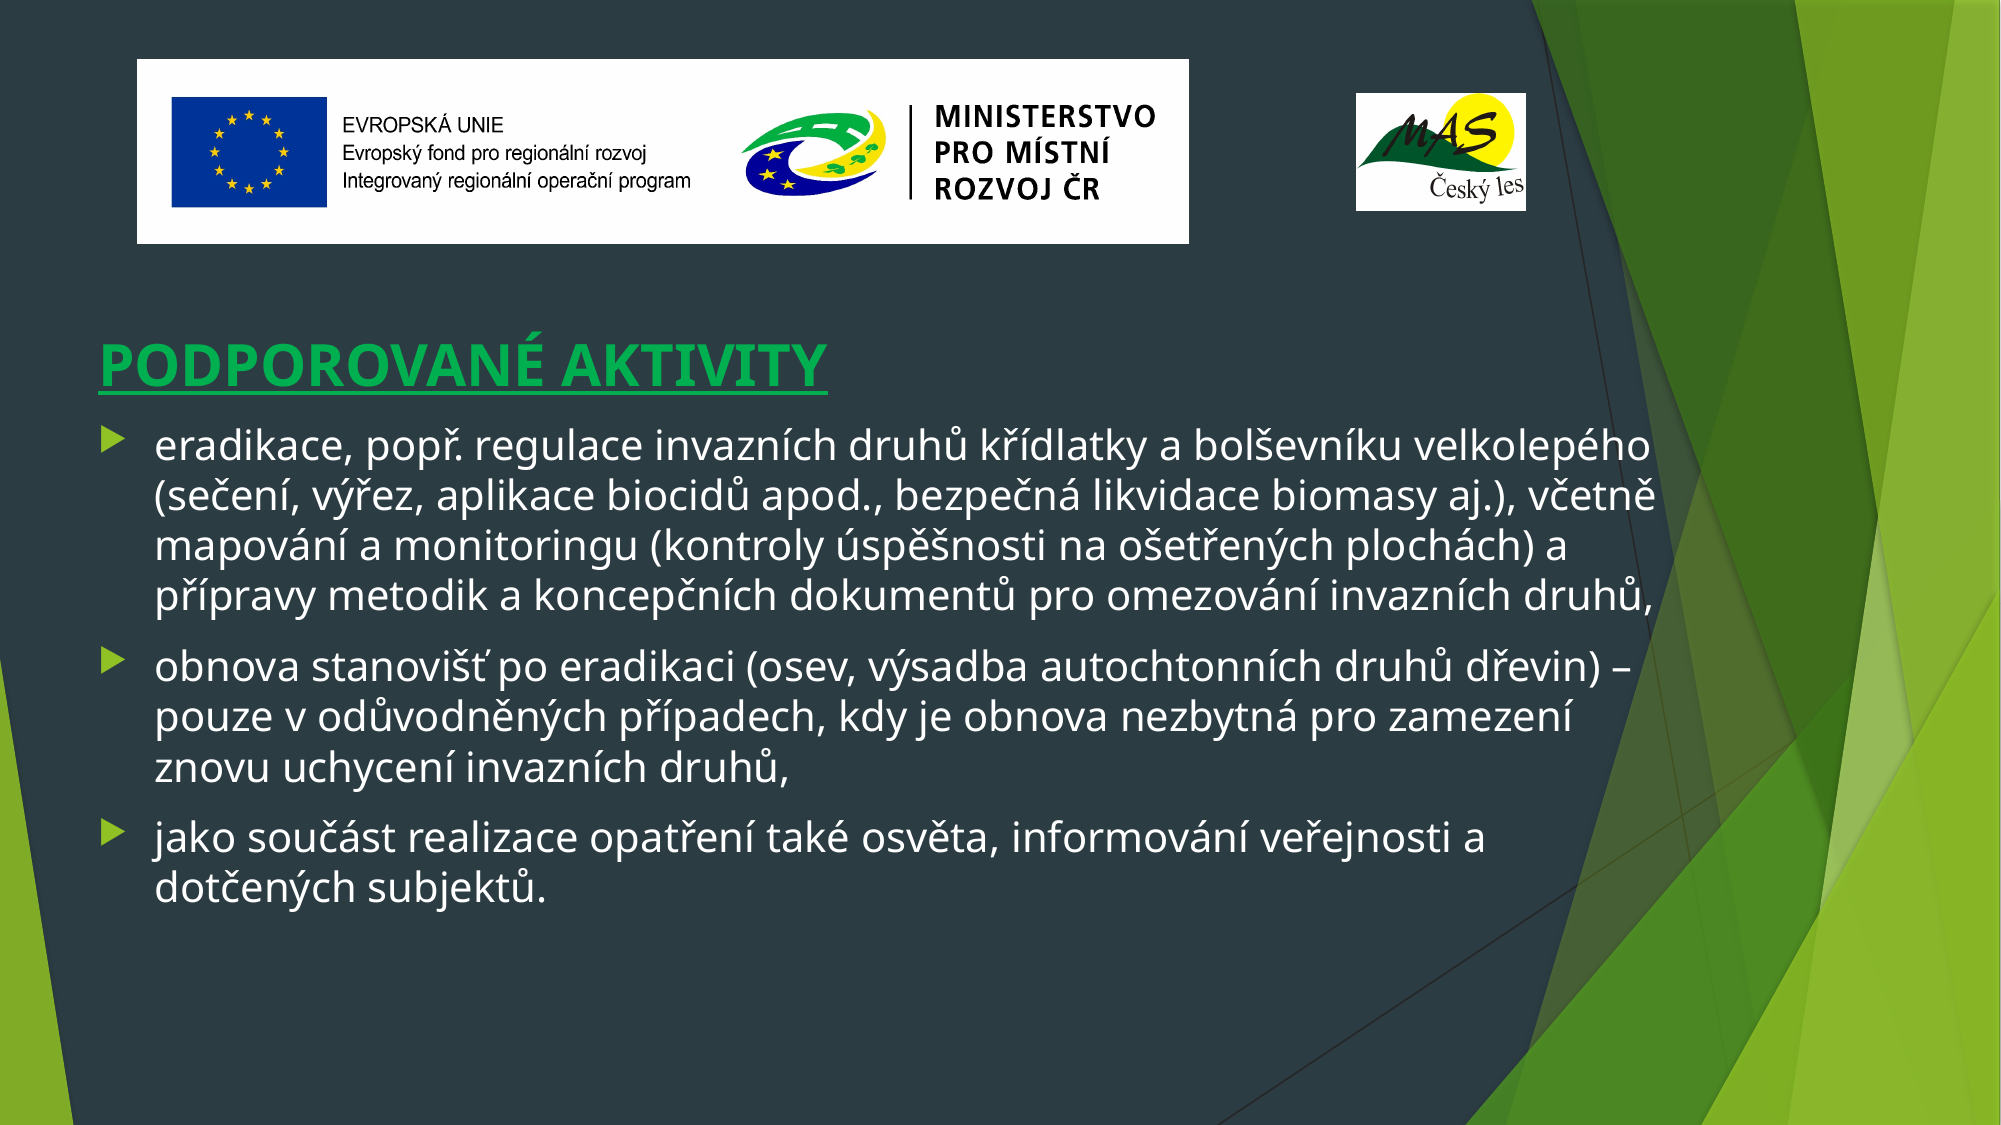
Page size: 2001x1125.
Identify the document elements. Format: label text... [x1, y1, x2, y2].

picture [1355, 92, 1527, 211]
picture [136, 59, 1190, 245]
list PODPOROVANÉ AKTIVITY eradikace, popř. regulace invazních druhů křídlatky a bolševníku velkolepého (sečení, výřez, aplikace biocidů apod., bezpečná likvidace biomasy aj.), včetně mapování a monitoringu (kontroly úspěšnosti na ošetřených plochách) a přípravy metodik a koncepčních dokumentů pro omezování invazních druhů, obnova stanovišť po eradikaci (osev, výsadba autochtonních druhů dřevin) – pouze v odůvodněných případech, kdy je obnova nezbytná pro zamezení znovu uchycení invazních druhů, jako součást realizace opatření také osvěta, informování veřejnosti a dotčených subjektů. [83, 277, 1705, 993]
